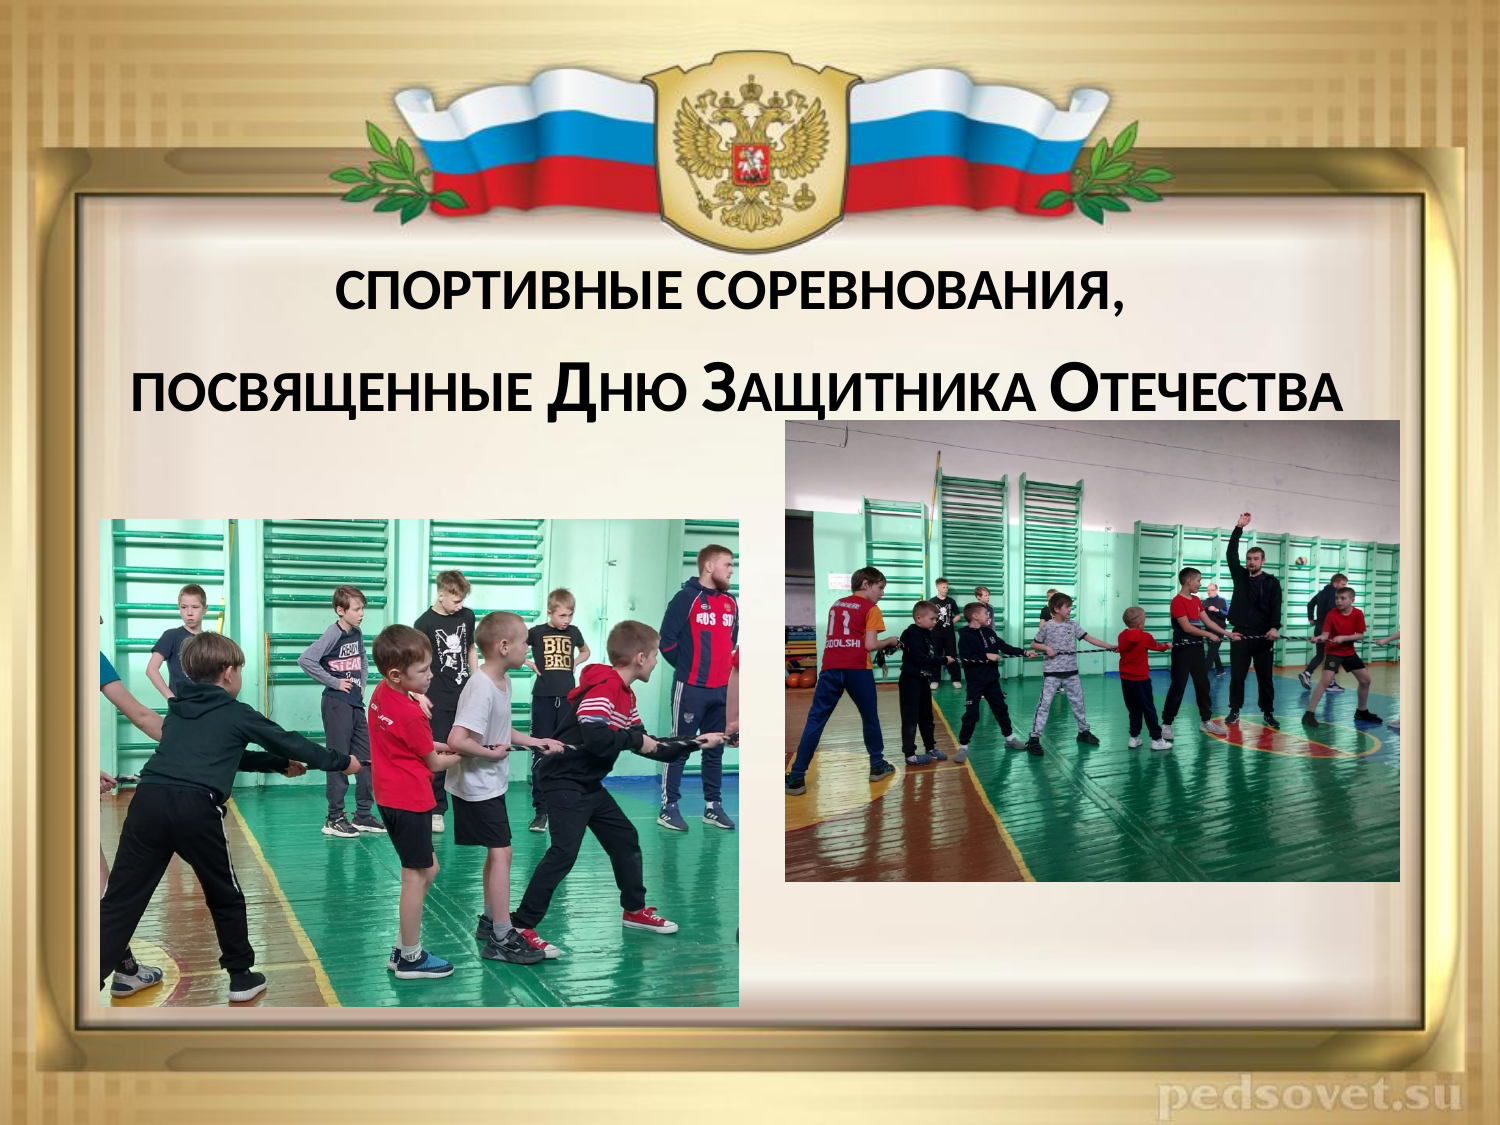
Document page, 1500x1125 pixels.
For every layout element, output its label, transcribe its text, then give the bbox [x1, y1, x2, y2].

list СПОРТИВНЫЕ СОРЕВНОВАНИЯ, ПОСВЯЩЕННЫЕ ДНЮ ЗАЩИТНИКА ОТЕЧЕСТВА [74, 243, 1400, 1006]
picture [0, 0, 1500, 1125]
